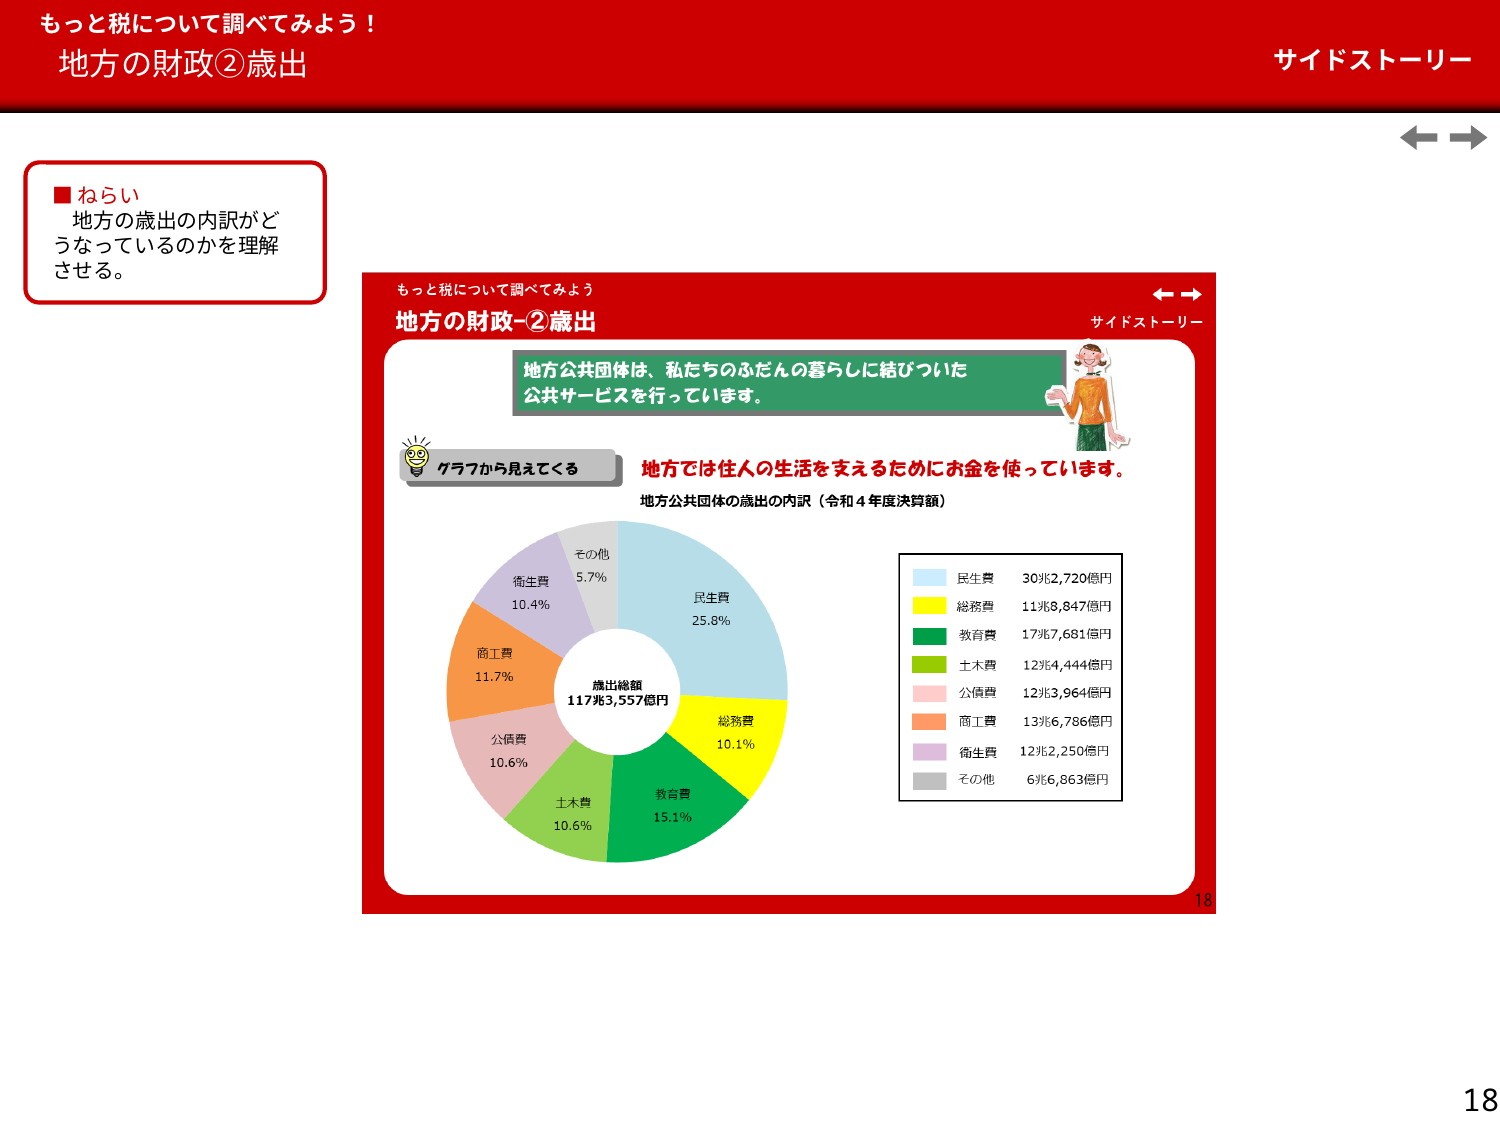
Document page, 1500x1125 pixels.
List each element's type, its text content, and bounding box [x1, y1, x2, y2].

text_box 18 [1447, 1072, 1500, 1125]
picture [0, 0, 1500, 114]
picture [361, 265, 1266, 920]
text_box [1449, 131, 1488, 144]
text_box [1399, 131, 1438, 144]
text_box [25, 162, 325, 303]
